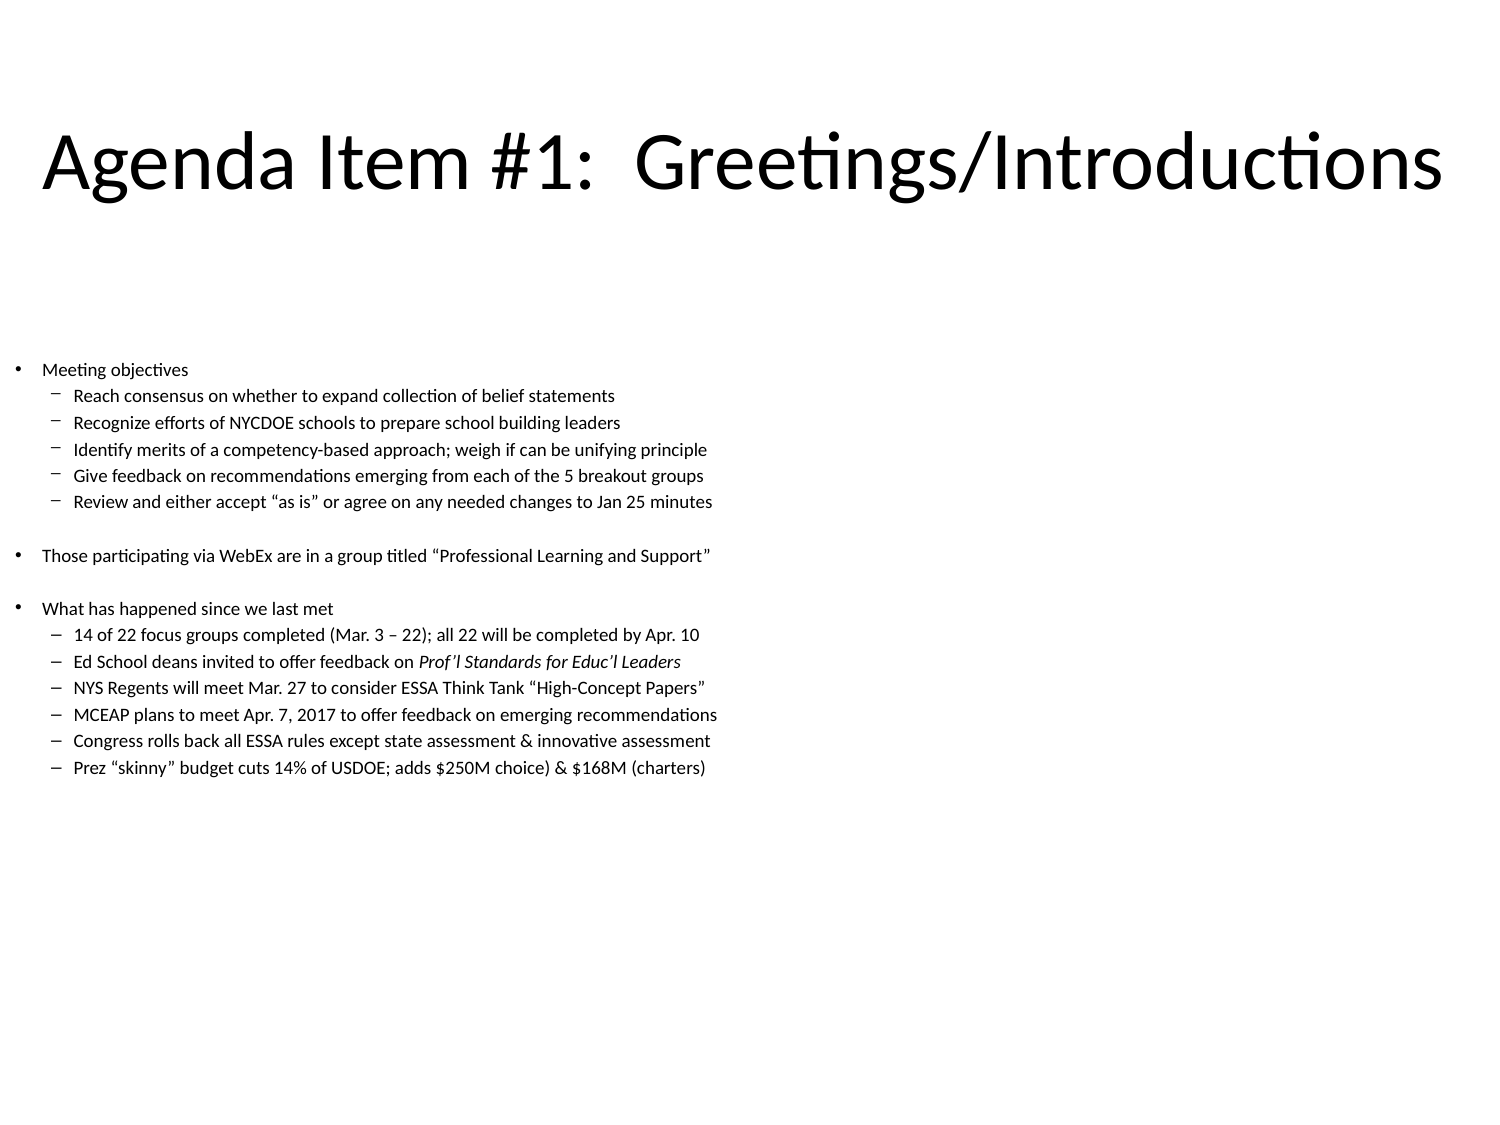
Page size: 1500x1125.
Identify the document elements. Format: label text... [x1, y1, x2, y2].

list Meeting objectives Reach consensus on whether to expand collection of belief statements Recognize efforts of NYCDOE schools to prepare school building leaders Identify merits of a competency-based approach; weigh if can be unifying principle Give feedback on recommendations emerging from each of the 5 breakout groups Review and either accept “as is” or agree on any needed changes to Jan 25 minutes Those participating via WebEx are in a group titled “Professional Learning and Support” What has happened since we last met 14 of 22 focus groups completed (Mar. 3 – 22); all 22 will be completed by Apr. 10 Ed School deans invited to offer feedback on Prof’l Standards for Educ’l Leaders NYS Regents will meet Mar. 27 to consider ESSA Think Tank “High-Concept Papers” MCEAP plans to meet Apr. 7, 2017 to offer feedback on emerging recommendations Congress rolls back all ESSA rules except state assessment & innovative assessment Prez “skinny” budget cuts 14% of USDOE; adds $250M choice) & $168M (charters) [0, 350, 1500, 813]
title Agenda Item #1: Greetings/Introductions [12, 62, 1475, 250]
